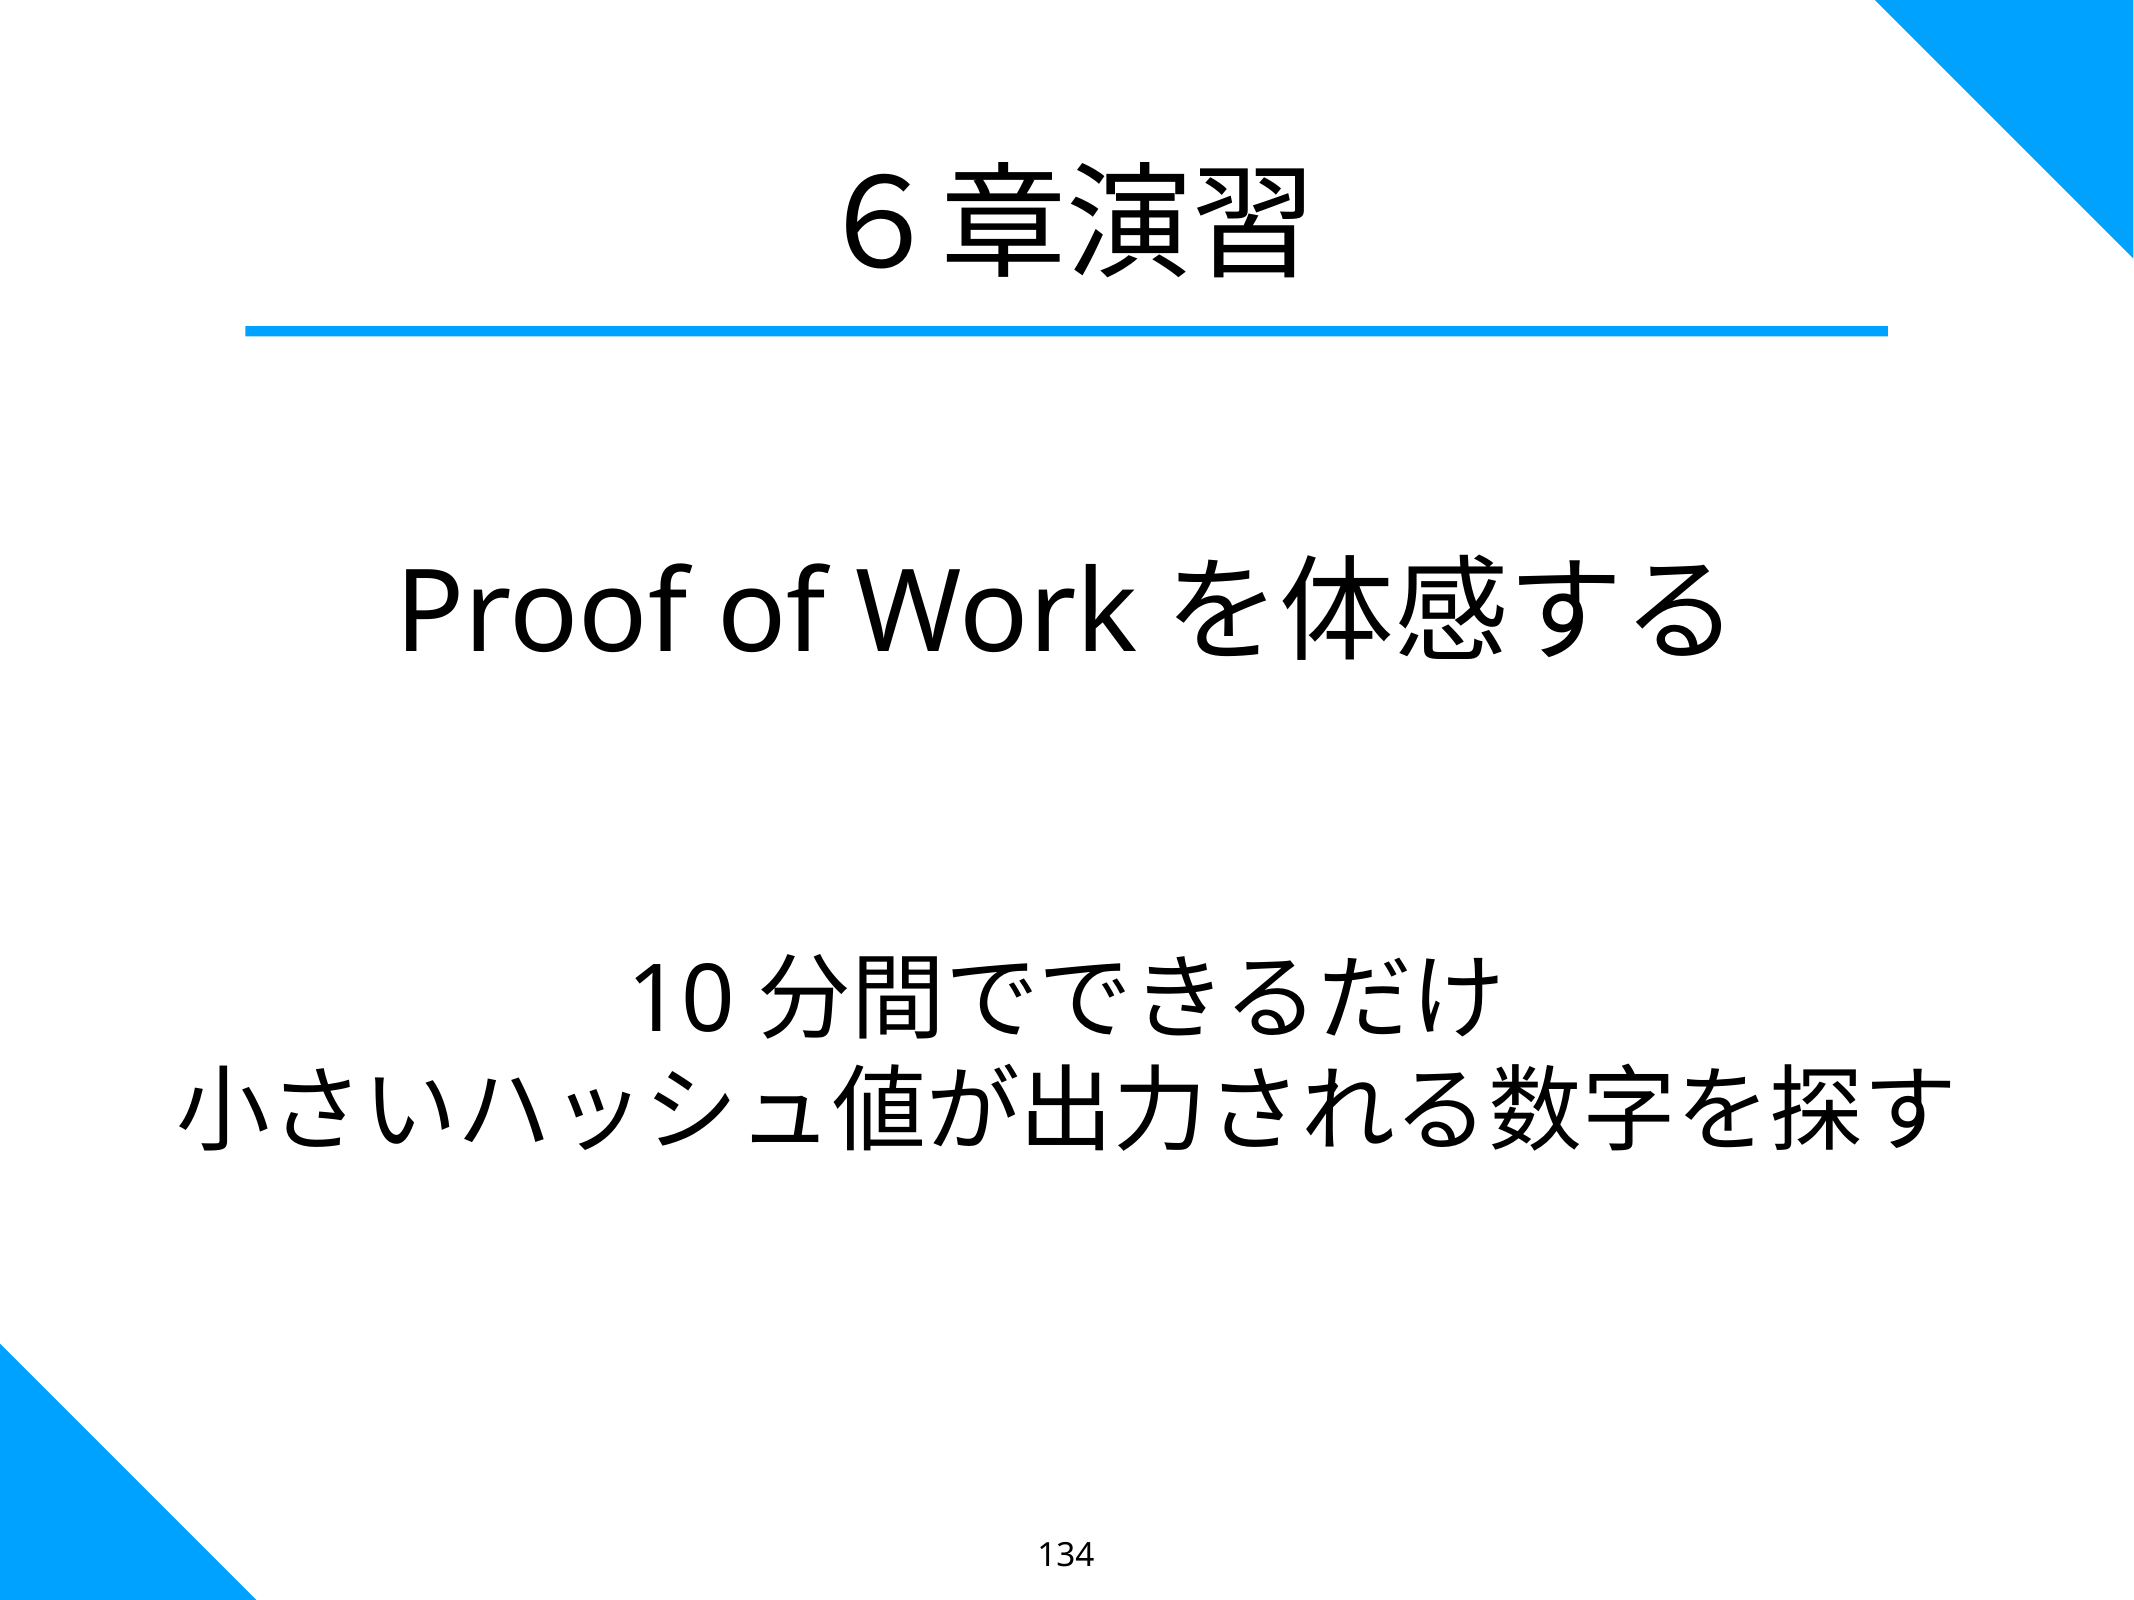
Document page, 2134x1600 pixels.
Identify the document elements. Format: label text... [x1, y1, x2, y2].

slide_number 134 [1028, 1524, 1104, 1579]
text_box 10分間でできるだけ 小さいハッシュ値が出力される数字を探す [167, 929, 1966, 1171]
text_box ６章演習 [808, 133, 1325, 301]
text_box Proof of Workを体感する [386, 528, 1747, 683]
